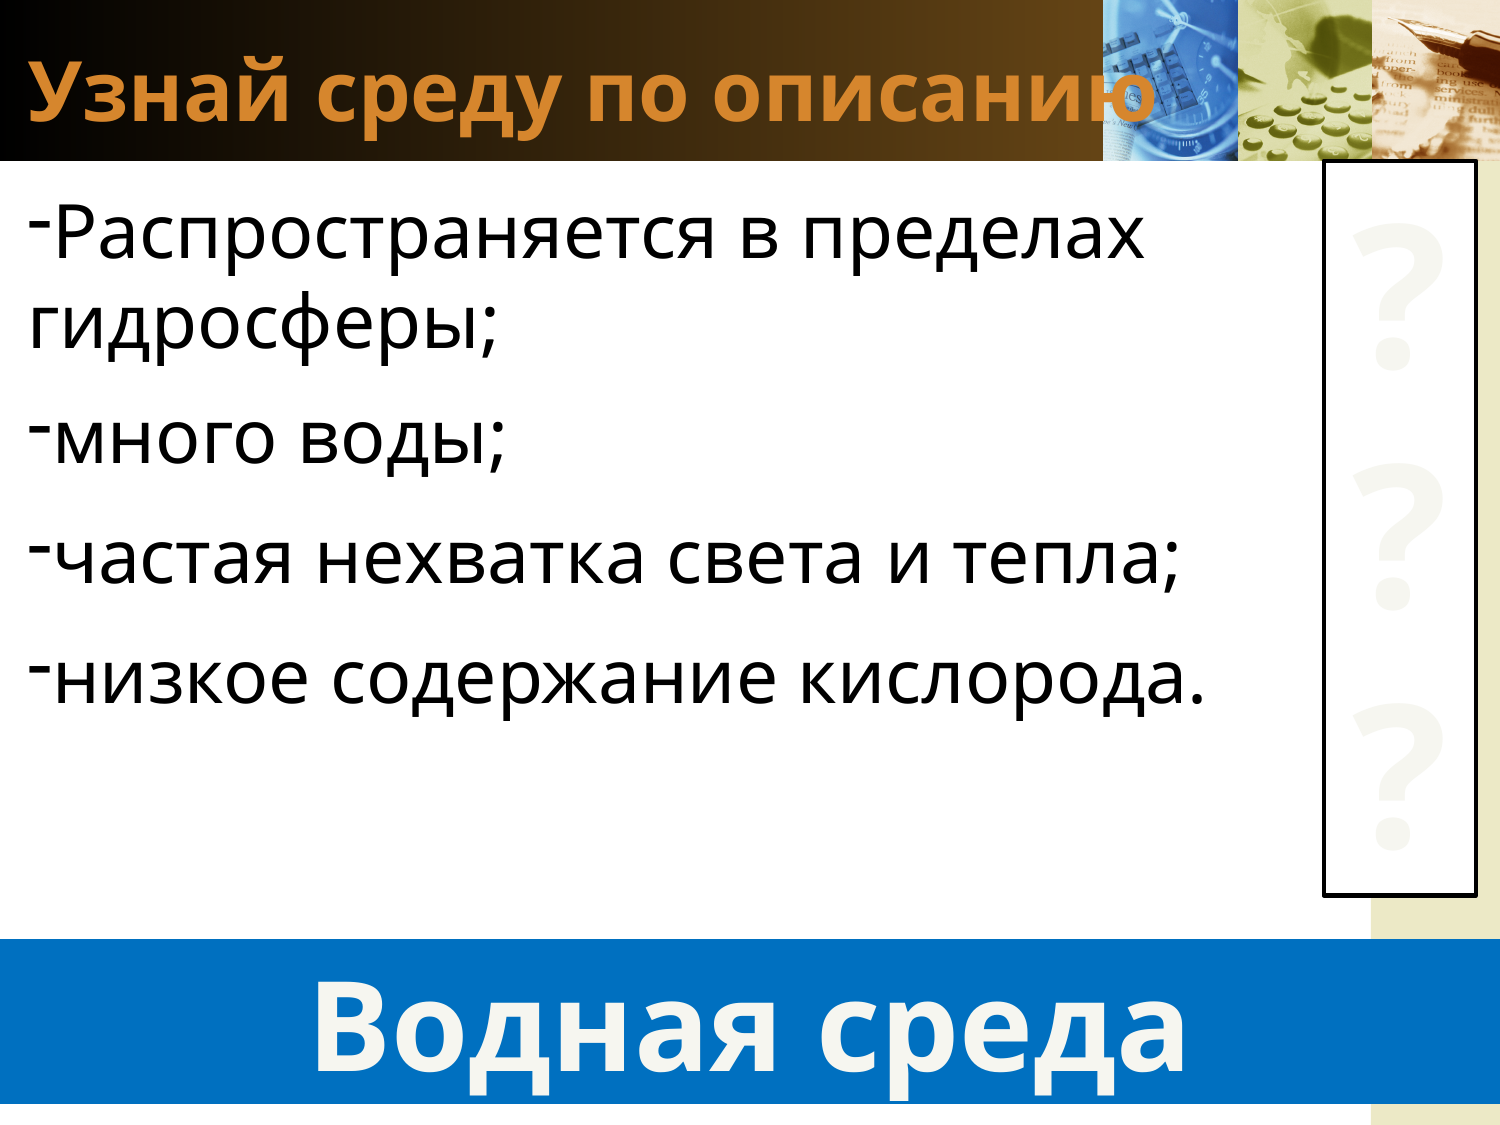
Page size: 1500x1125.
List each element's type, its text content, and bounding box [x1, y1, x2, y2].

text_box ??? [1322, 159, 1478, 898]
text_box Узнай среду по описанию Распространяется в пределах гидросферы; много воды; частая нехватка света и тепла; низкое содержание кислорода. [12, 30, 1400, 841]
picture [1103, 0, 1500, 161]
text_box Водная среда [0, 939, 1500, 1104]
